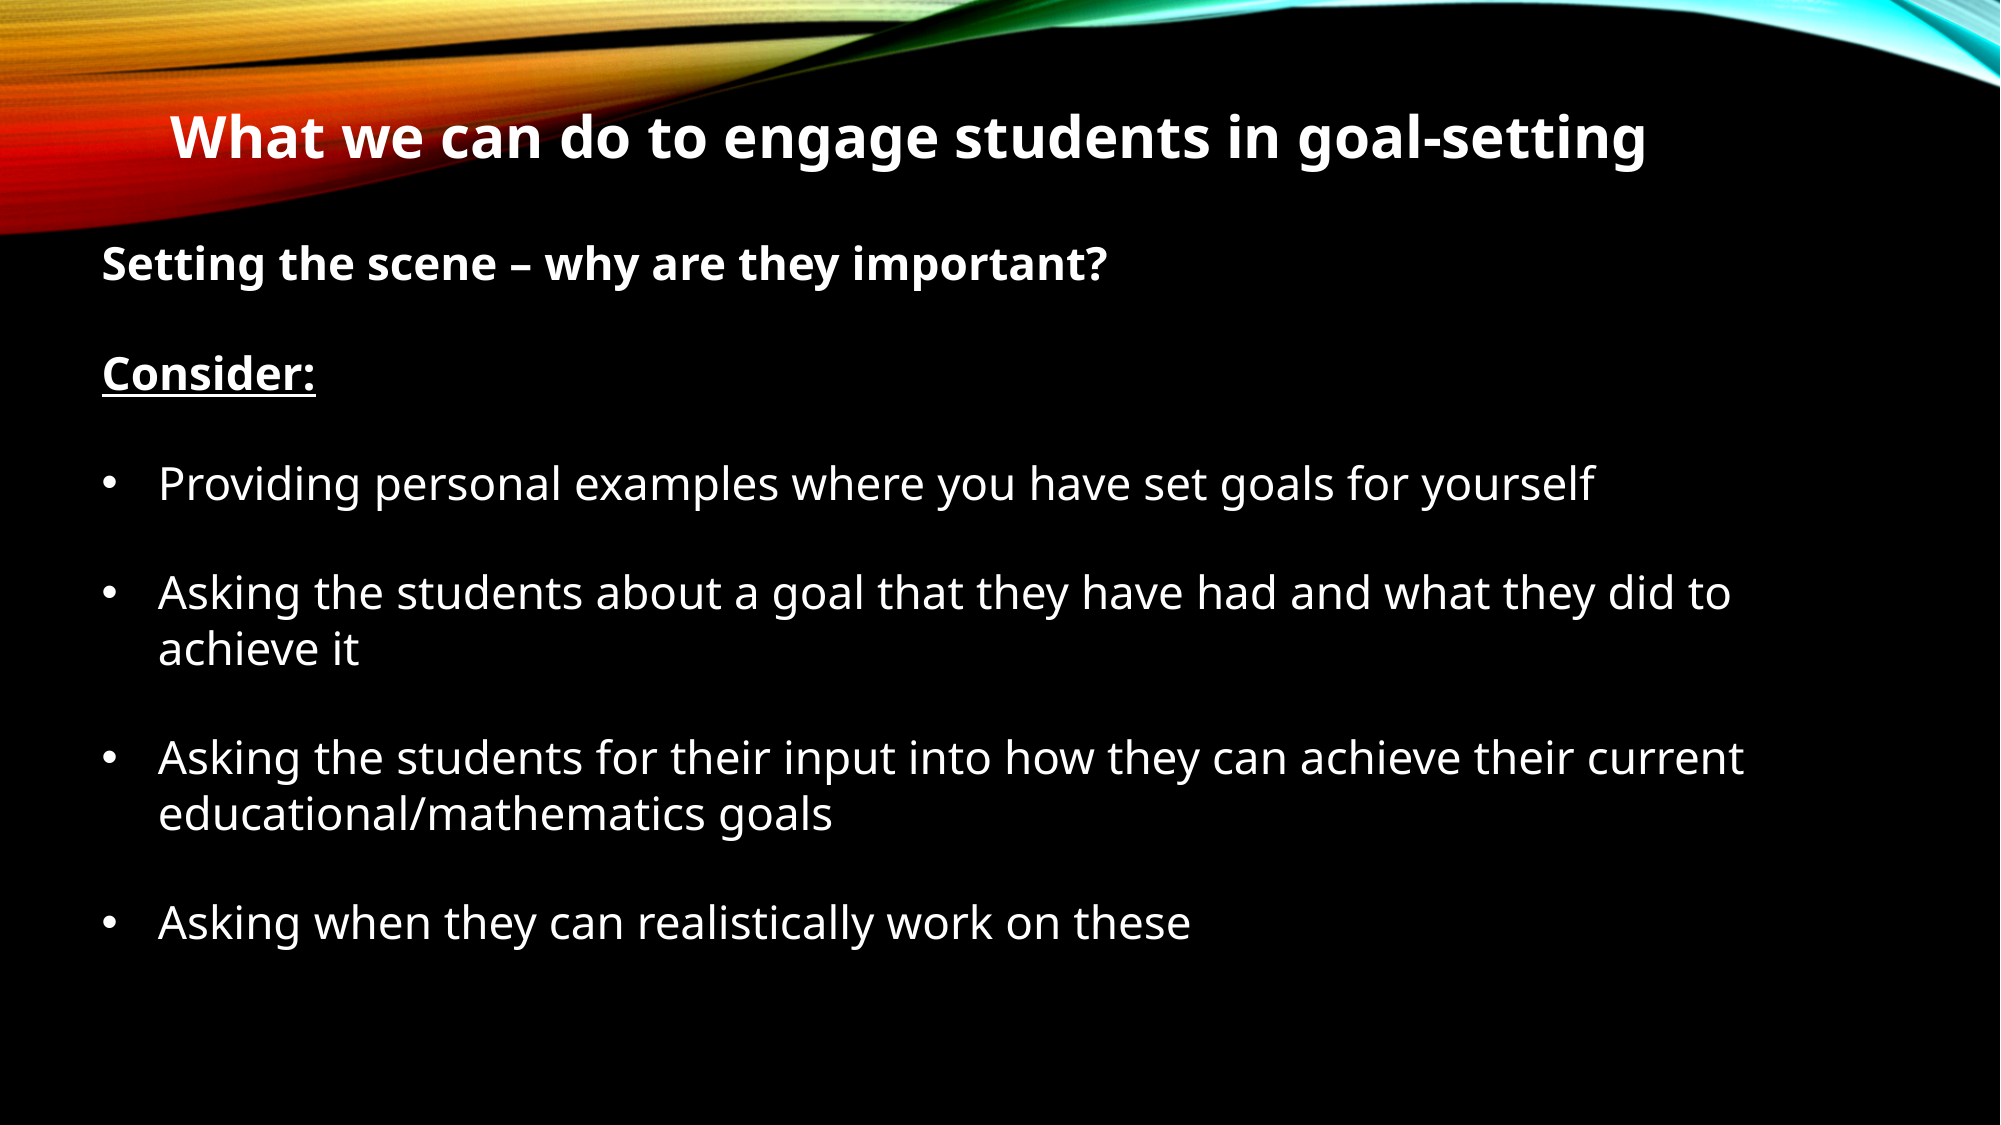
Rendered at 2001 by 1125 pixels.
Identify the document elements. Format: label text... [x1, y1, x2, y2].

text_box Setting the scene – why are they important? Consider: Providing personal examples where you have set goals for yourself Asking the students about a goal that they have had and what they did to achieve it Asking the students for their input into how they can achieve their current educational/mathematics goals Asking when they can realistically work on these [86, 227, 1914, 1002]
picture [0, 0, 2000, 237]
text_box What we can do to engage students in goal-setting [156, 92, 1855, 178]
